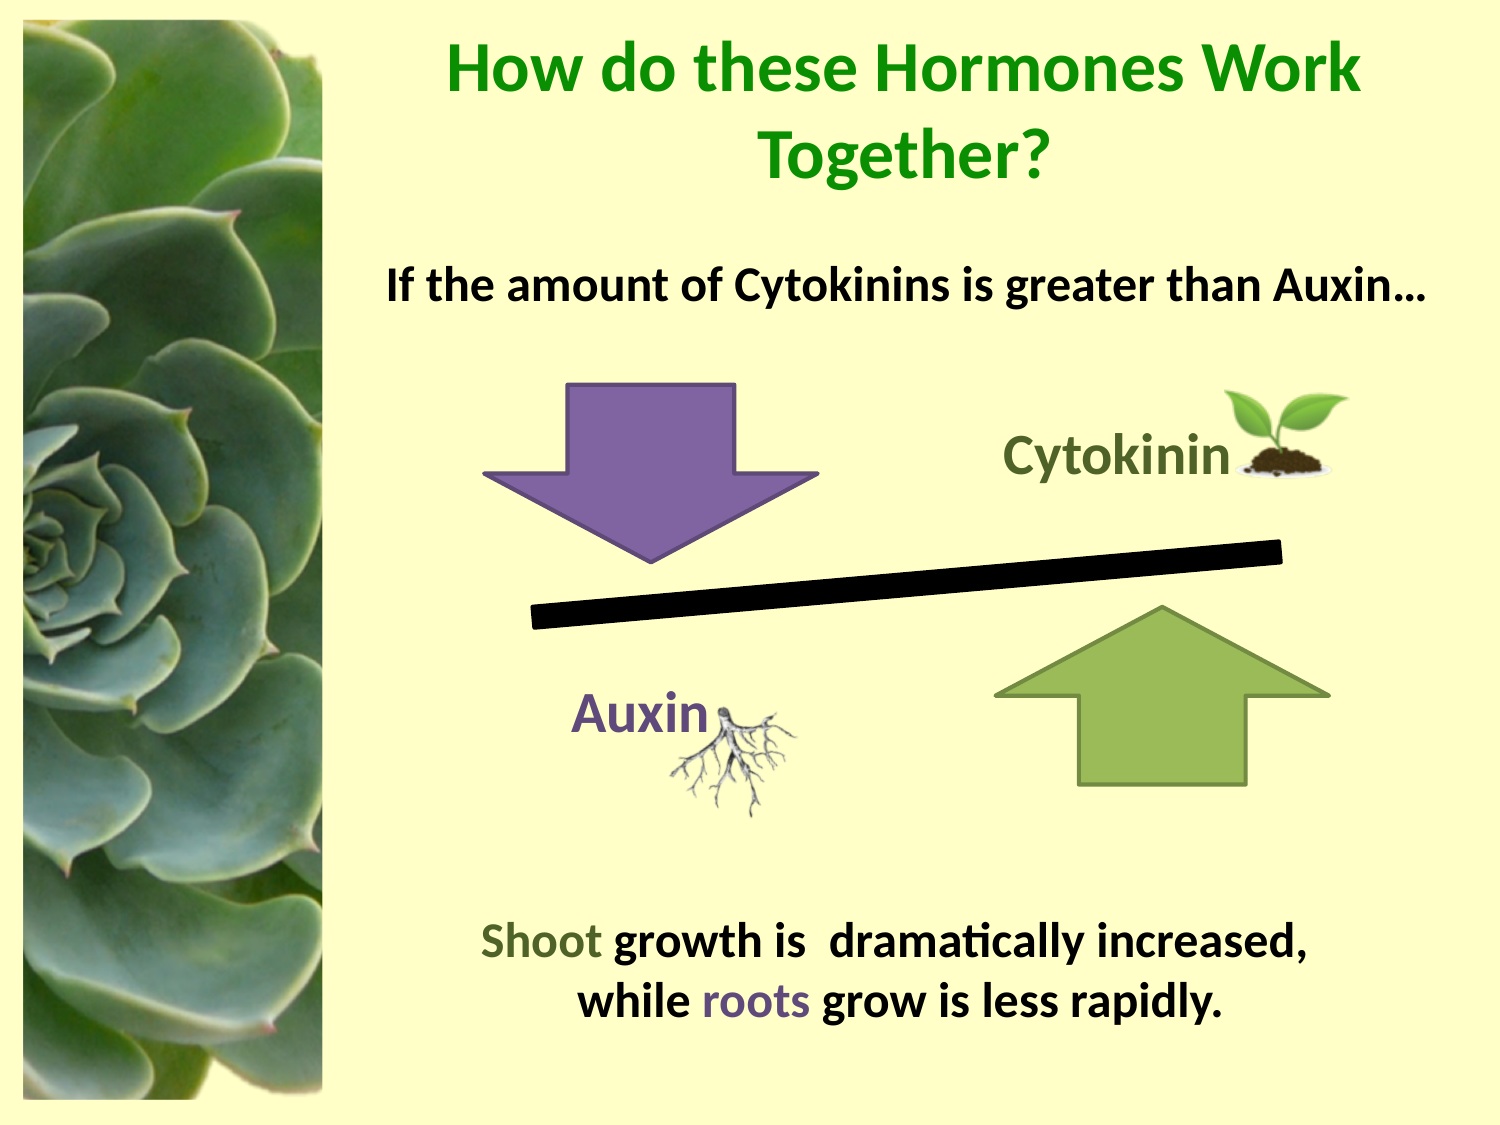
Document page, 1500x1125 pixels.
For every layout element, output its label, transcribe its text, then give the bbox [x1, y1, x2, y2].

picture [1224, 362, 1351, 488]
text_box How do these Hormones Work Together? [322, 12, 1488, 200]
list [350, 362, 1463, 807]
text_box Shoot growth is dramatically increased, while roots grow is less rapidly. [384, 899, 1417, 1035]
title If the amount of Cytokinins is greater than Auxin… [324, 187, 1500, 375]
picture [0, 21, 823, 1099]
